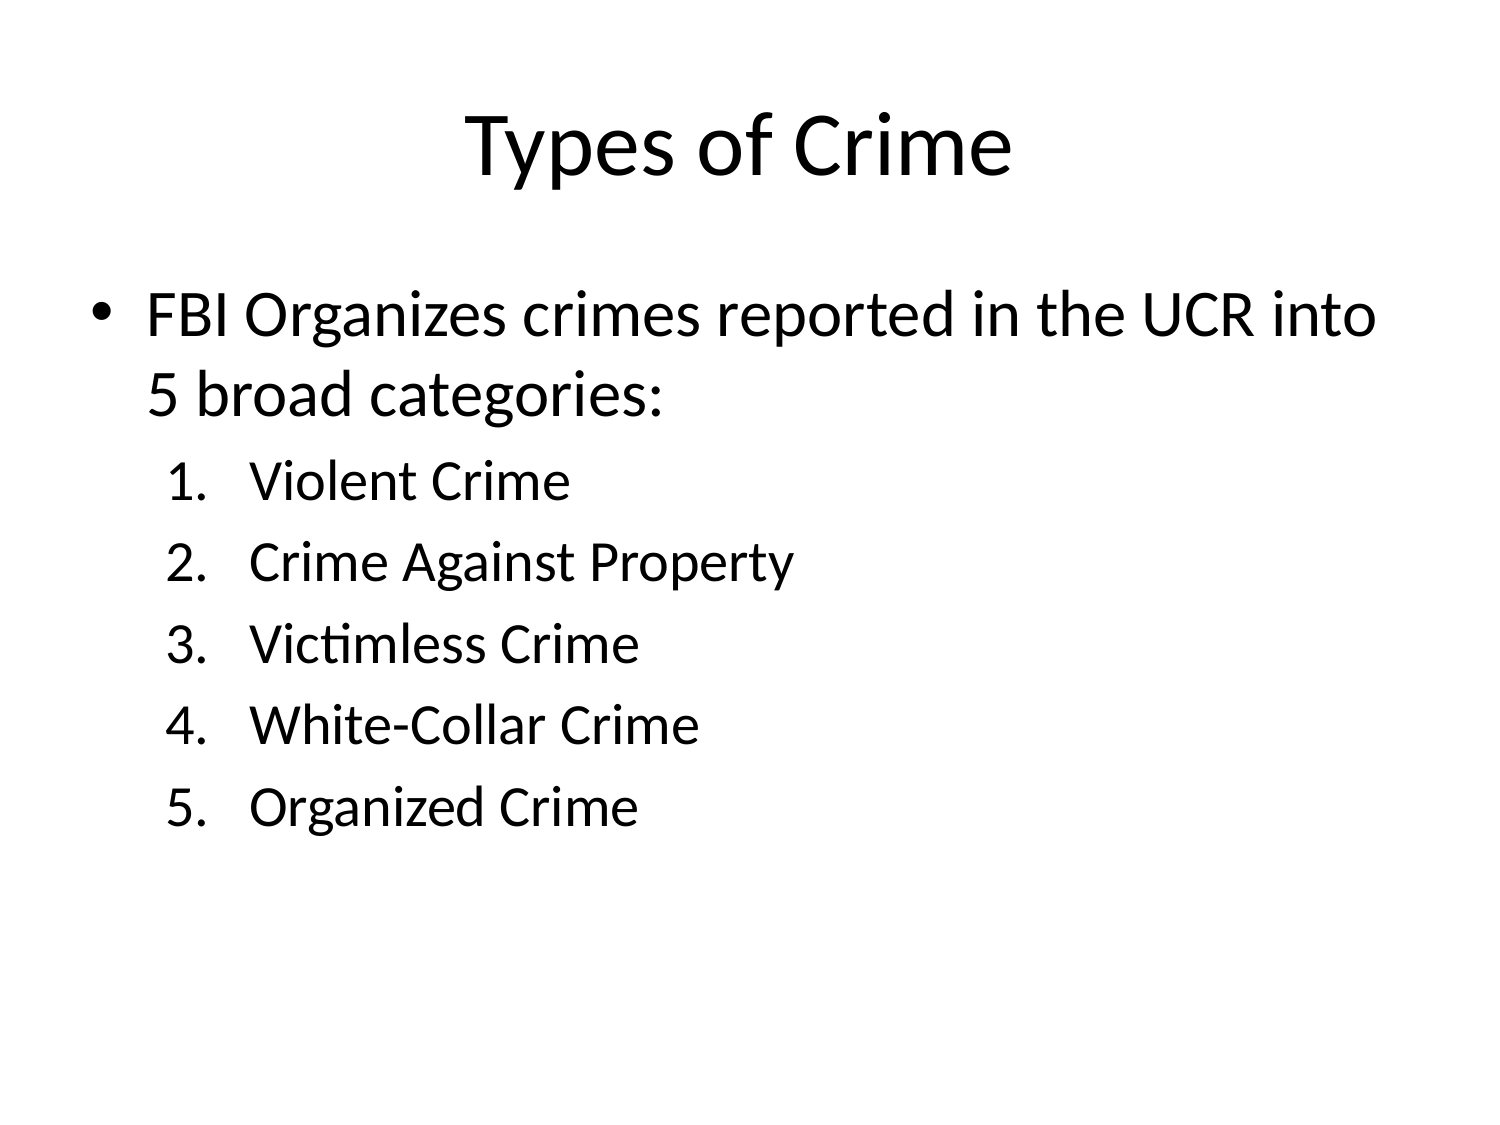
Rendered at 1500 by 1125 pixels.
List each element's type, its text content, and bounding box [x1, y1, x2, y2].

title Types of Crime [75, 45, 1425, 233]
list FBI Organizes crimes reported in the UCR into 5 broad categories: Violent Crime Crime Against Property Victimless Crime White-Collar Crime Organized Crime [75, 262, 1425, 1005]
